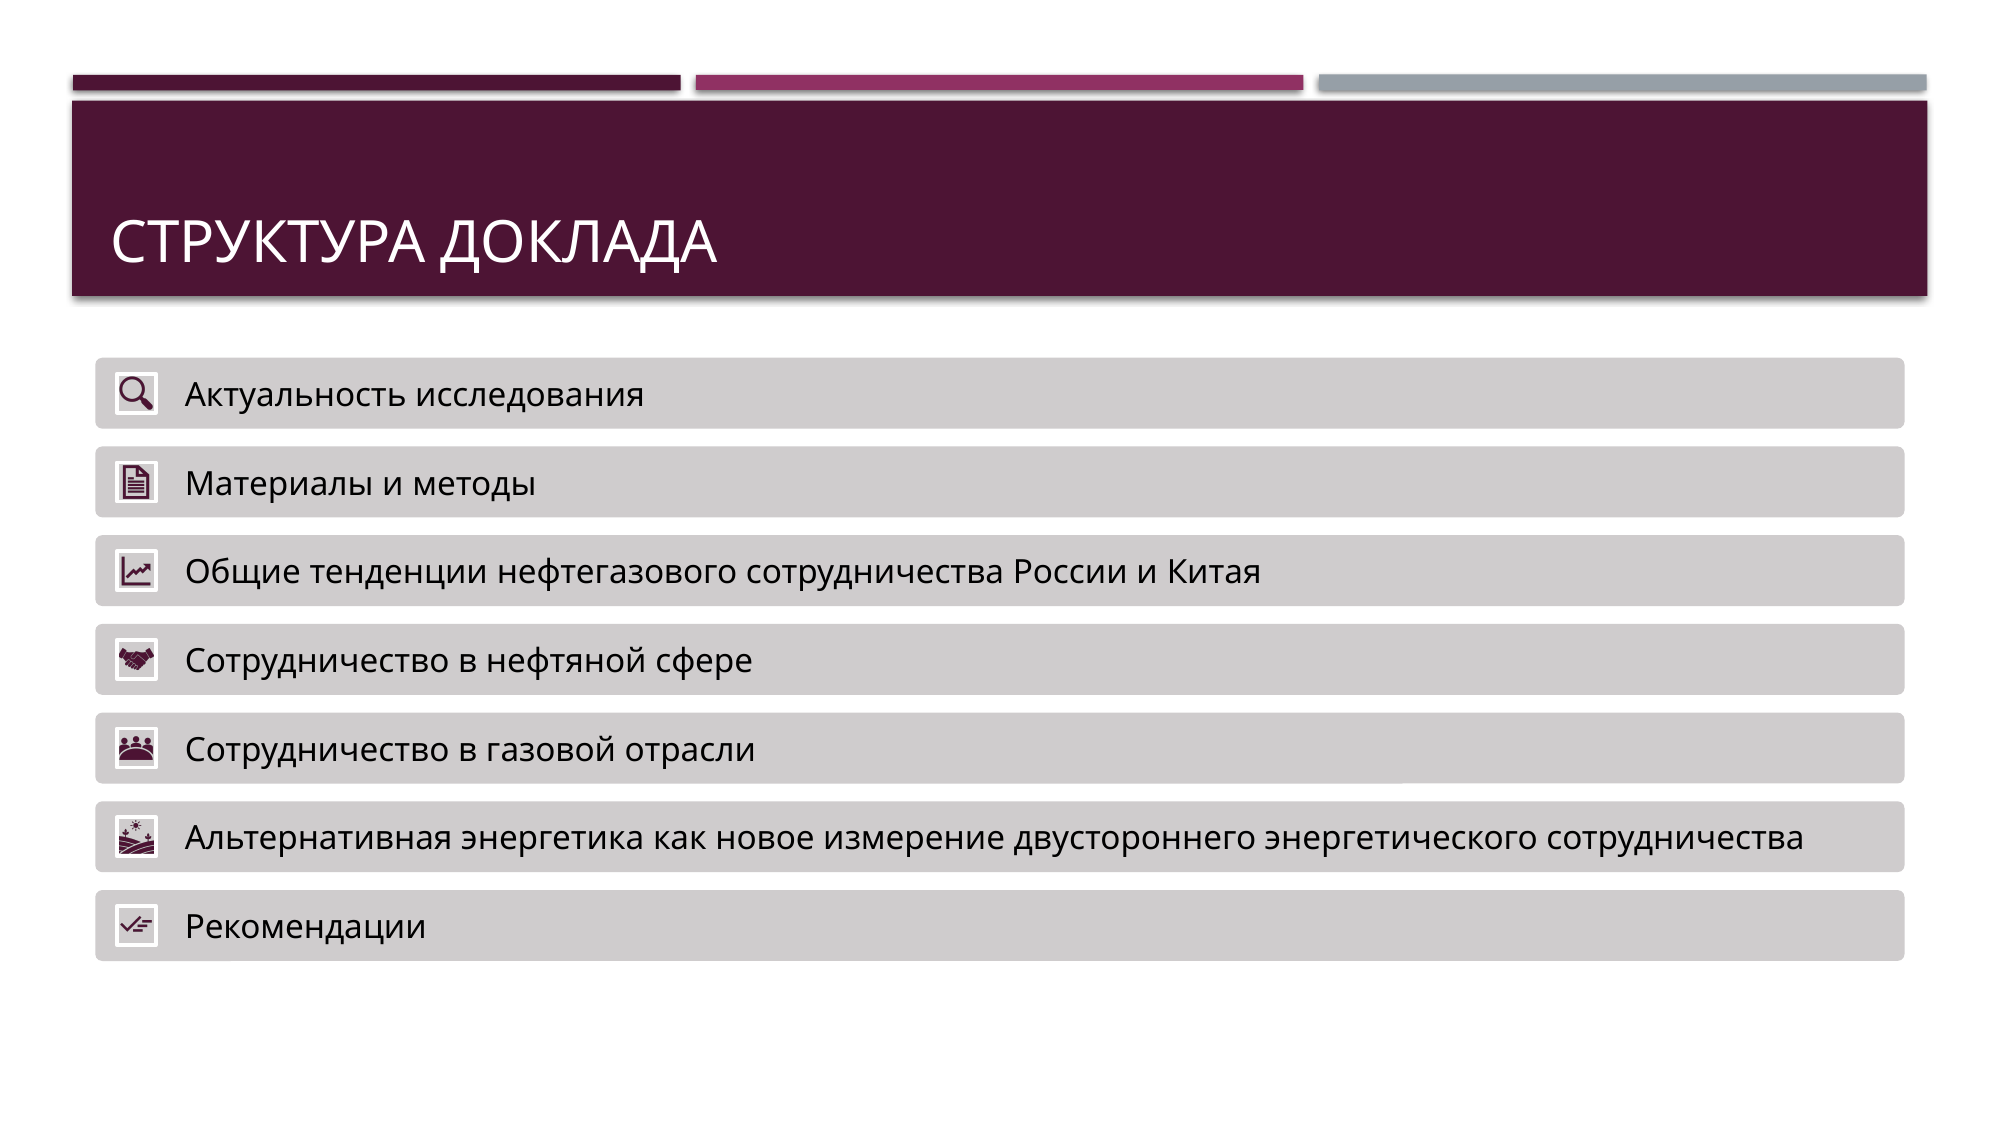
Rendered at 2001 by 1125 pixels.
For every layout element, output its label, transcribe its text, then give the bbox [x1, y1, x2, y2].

title Структура доклада [95, 115, 1905, 282]
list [94, 357, 1906, 962]
